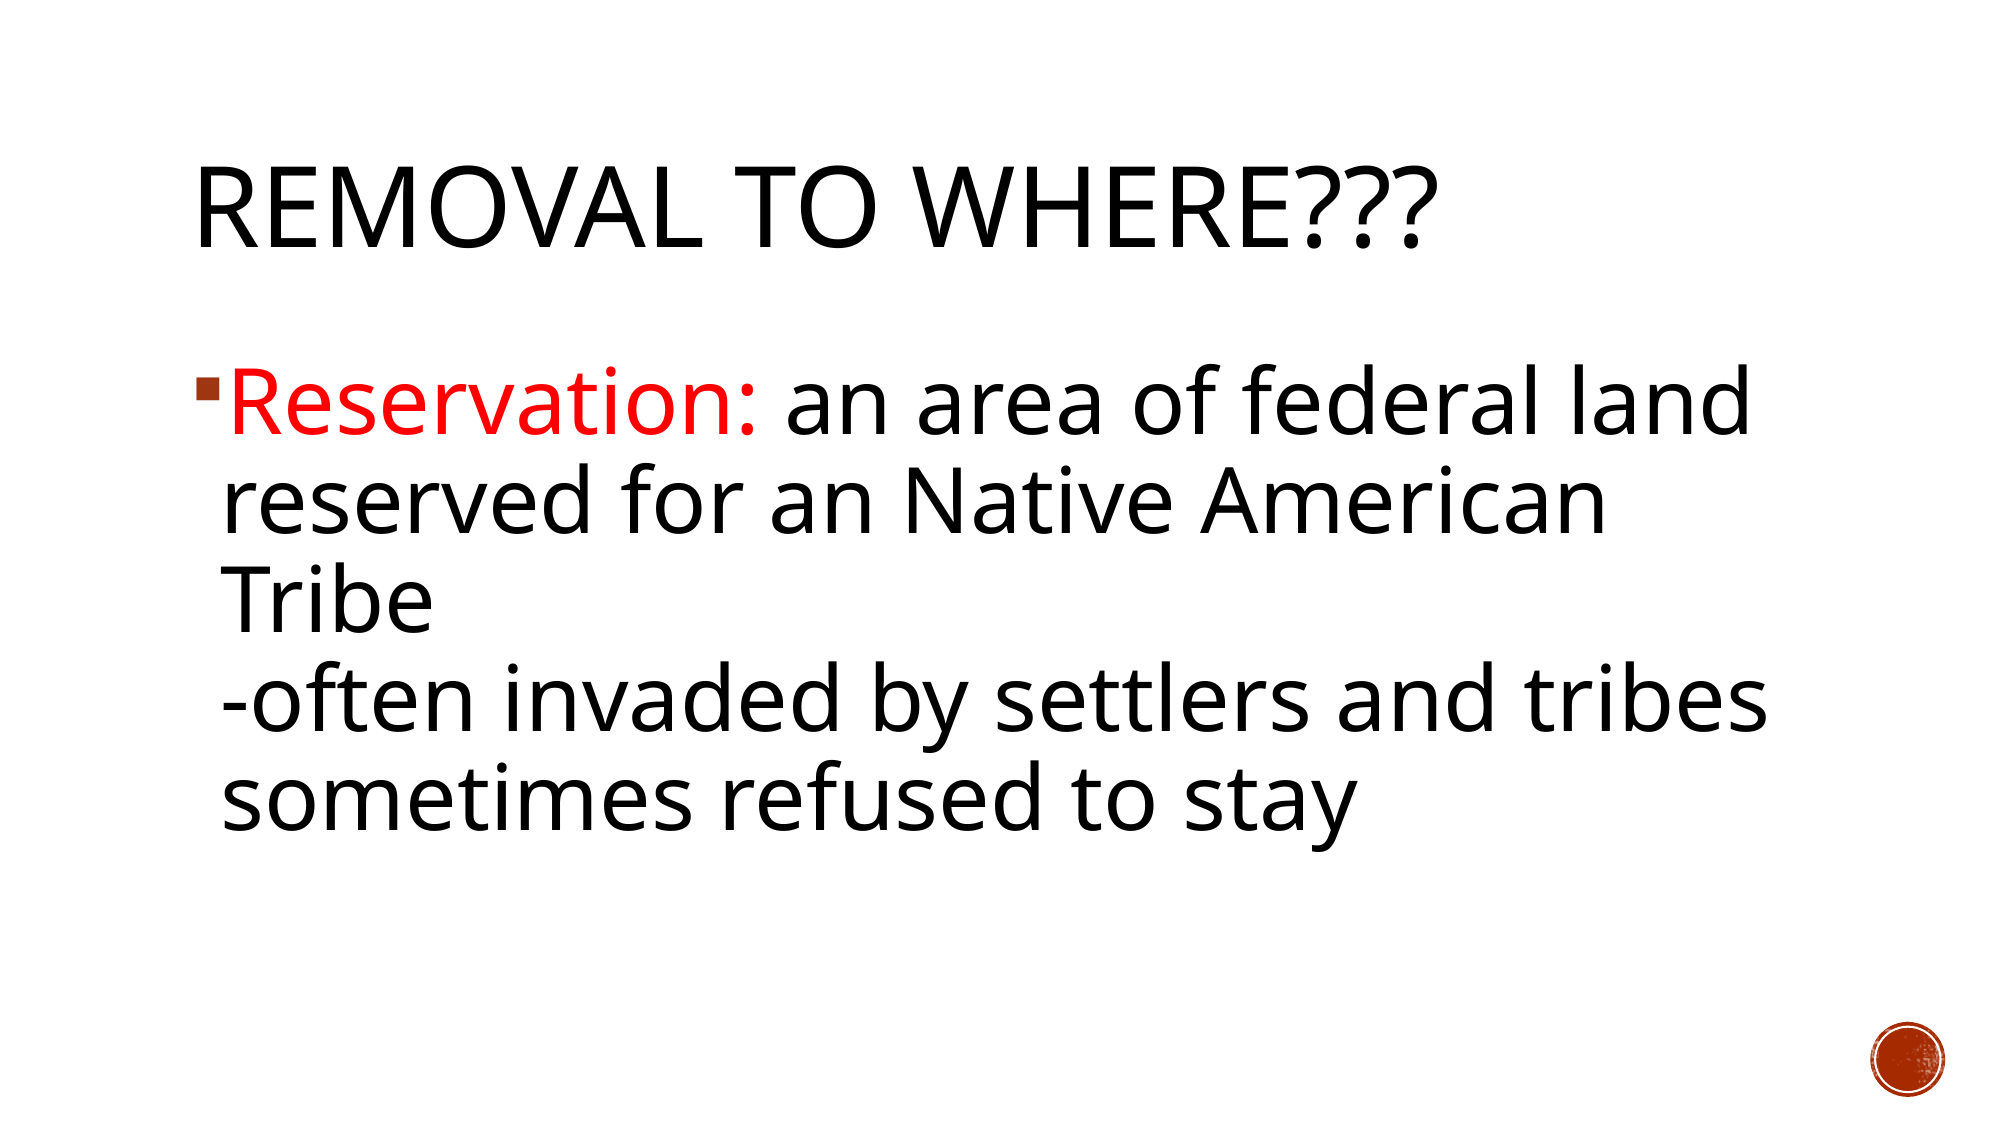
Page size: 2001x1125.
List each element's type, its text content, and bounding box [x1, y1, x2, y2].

title Removal to where??? [175, 79, 1826, 344]
list Reservation: an area of federal land reserved for an Native American Tribe -often invaded by settlers and tribes sometimes refused to stay [175, 348, 1826, 1013]
